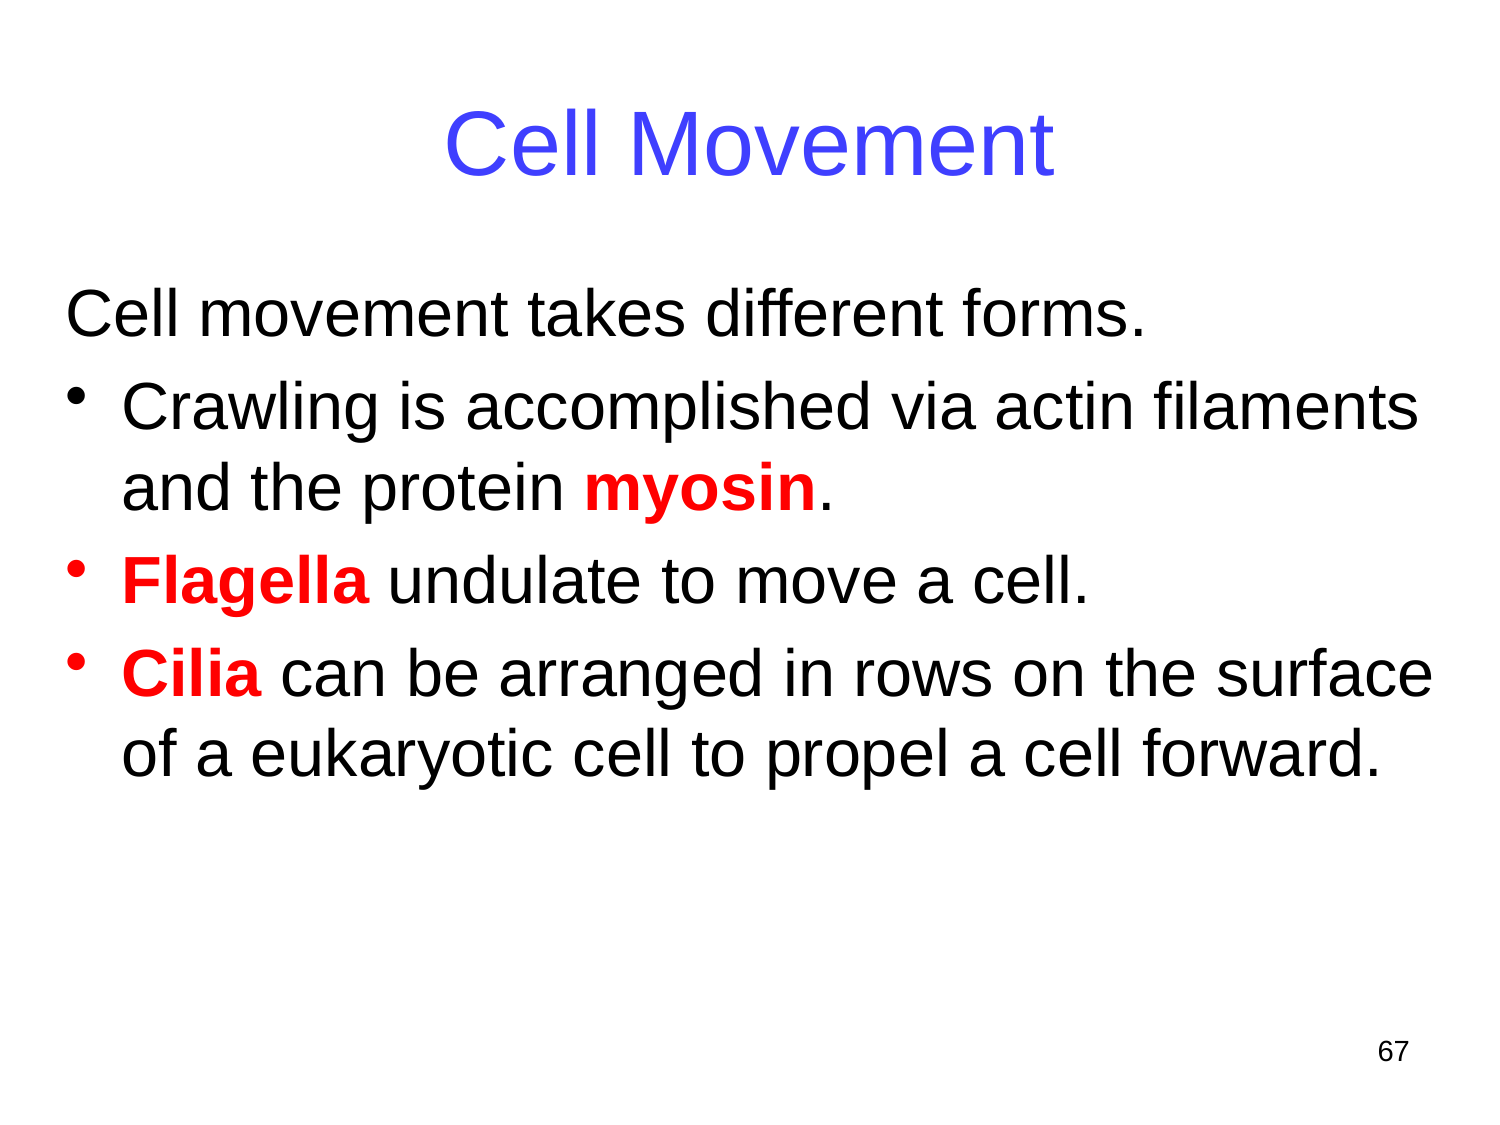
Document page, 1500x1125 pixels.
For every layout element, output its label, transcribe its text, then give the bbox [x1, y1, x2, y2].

list Cell movement takes different forms. Crawling is accomplished via actin filaments and the protein myosin. Flagella undulate to move a cell. Cilia can be arranged in rows on the surface of a eukaryotic cell to propel a cell forward. [50, 262, 1475, 1005]
slide_number 67 [1074, 1024, 1426, 1103]
title Cell Movement [75, 45, 1425, 233]
